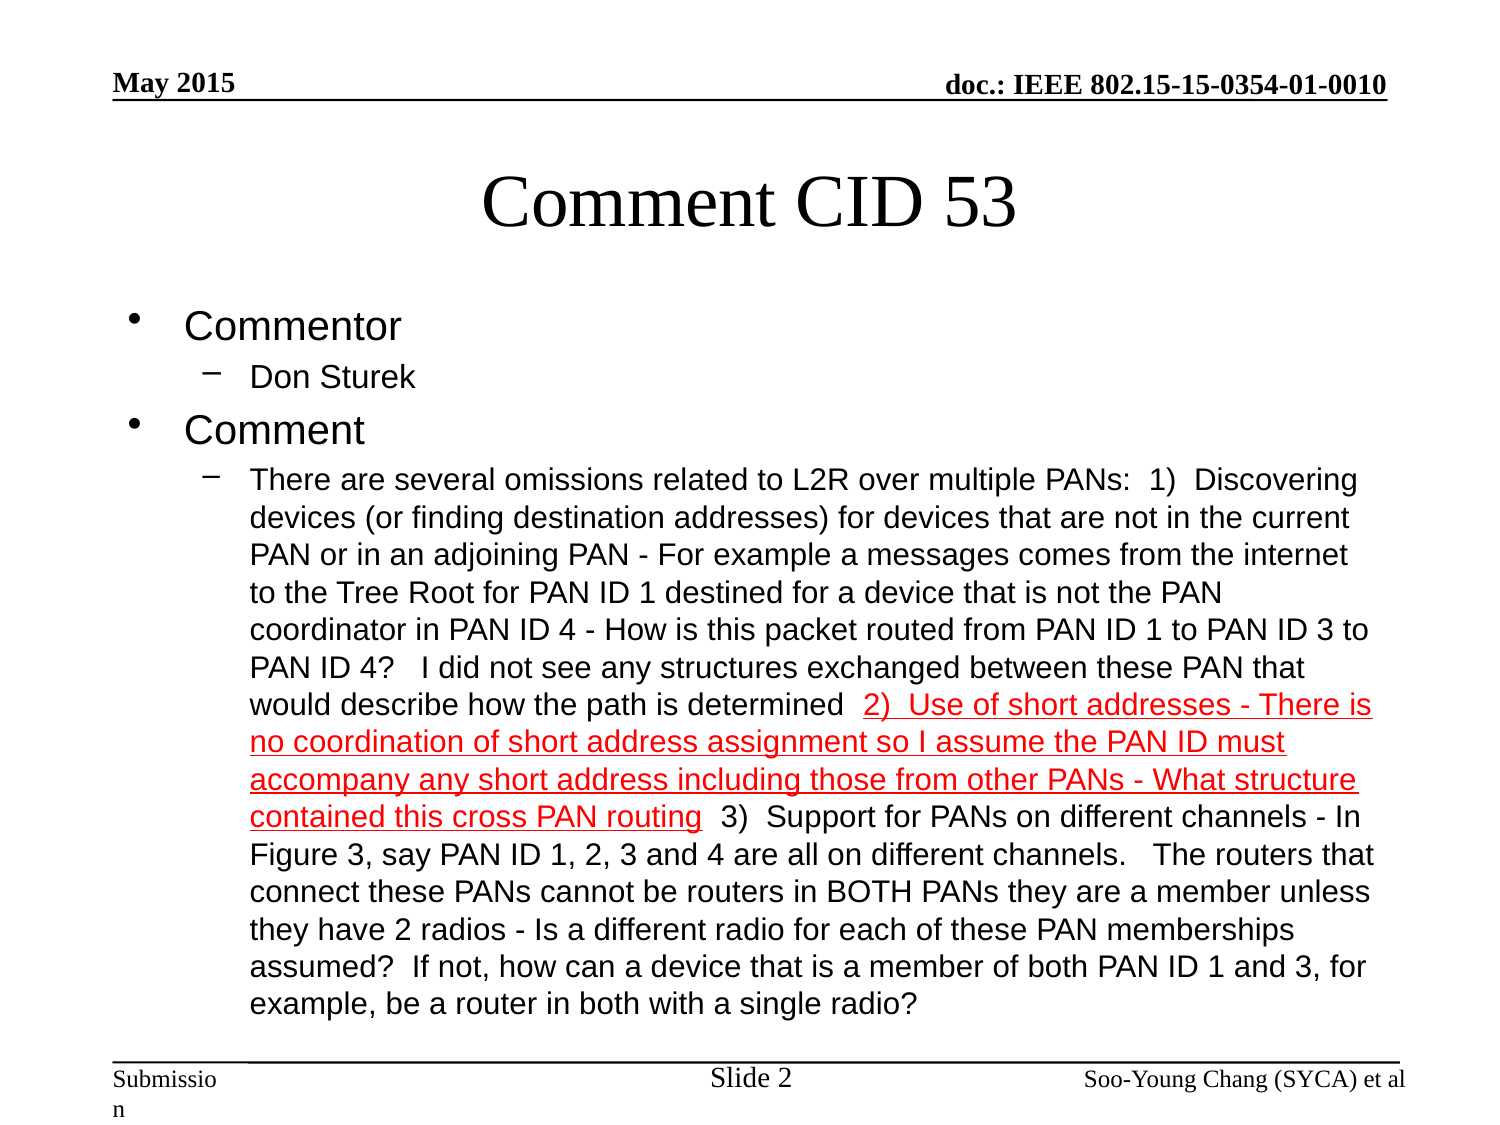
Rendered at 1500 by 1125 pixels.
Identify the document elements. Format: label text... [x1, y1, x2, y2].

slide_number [112, 62, 376, 99]
slide_number Slide 2 [619, 1058, 883, 1095]
list Commentor Don Sturek Comment There are several omissions related to L2R over multiple PANs: 1) Discovering devices (or finding destination addresses) for devices that are not in the current PAN or in an adjoining PAN - For example a messages comes from the internet to the Tree Root for PAN ID 1 destined for a device that is not the PAN coordinator in PAN ID 4 - How is this packet routed from PAN ID 1 to PAN ID 3 to PAN ID 4? I did not see any structures exchanged between these PAN that would describe how the path is determined 2) Use of short addresses - There is no coordination of short address assignment so I assume the PAN ID must accompany any short address including those from other PANs - What structure contained this cross PAN routing 3) Support for PANs on different channels - In Figure 3, say PAN ID 1, 2, 3 and 4 are all on different channels. The routers that connect these PANs cannot be routers in BOTH PANs they are a member unless they have 2 radios - Is a different radio for each of these PAN memberships assumed? If not, how can a device that is a member of both PAN ID 1 and 3, for example, be a router in both with a single radio? [112, 290, 1400, 1001]
footer Soo-Young Chang (SYCA) et al [899, 1061, 1413, 1093]
title Comment CID 53 [112, 125, 1388, 268]
